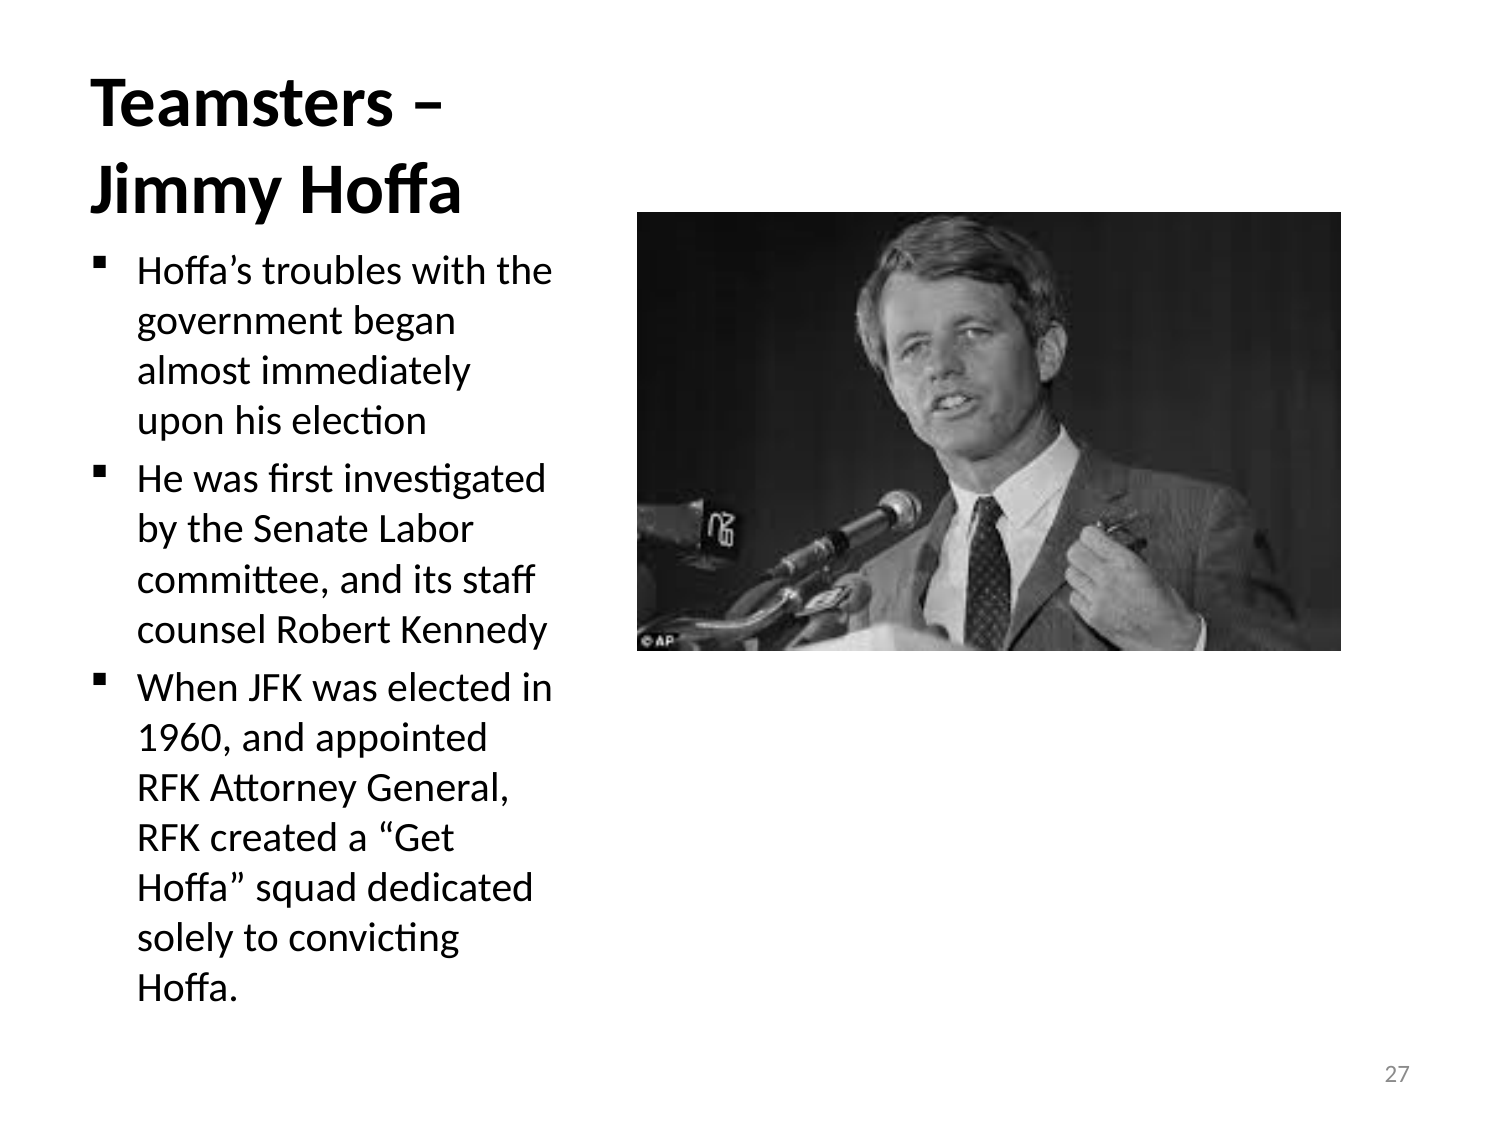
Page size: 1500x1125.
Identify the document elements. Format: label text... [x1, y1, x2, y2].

list Hoffa’s troubles with the government began almost immediately upon his election He was first investigated by the Senate Labor committee, and its staff counsel Robert Kennedy When JFK was elected in 1960, and appointed RFK Attorney General, RFK created a “Get Hoffa” squad dedicated solely to convicting Hoffa. [75, 235, 569, 1005]
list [637, 212, 1341, 651]
title Teamsters – Jimmy Hoffa [75, 44, 569, 235]
slide_number 27 [1074, 1042, 1425, 1103]
